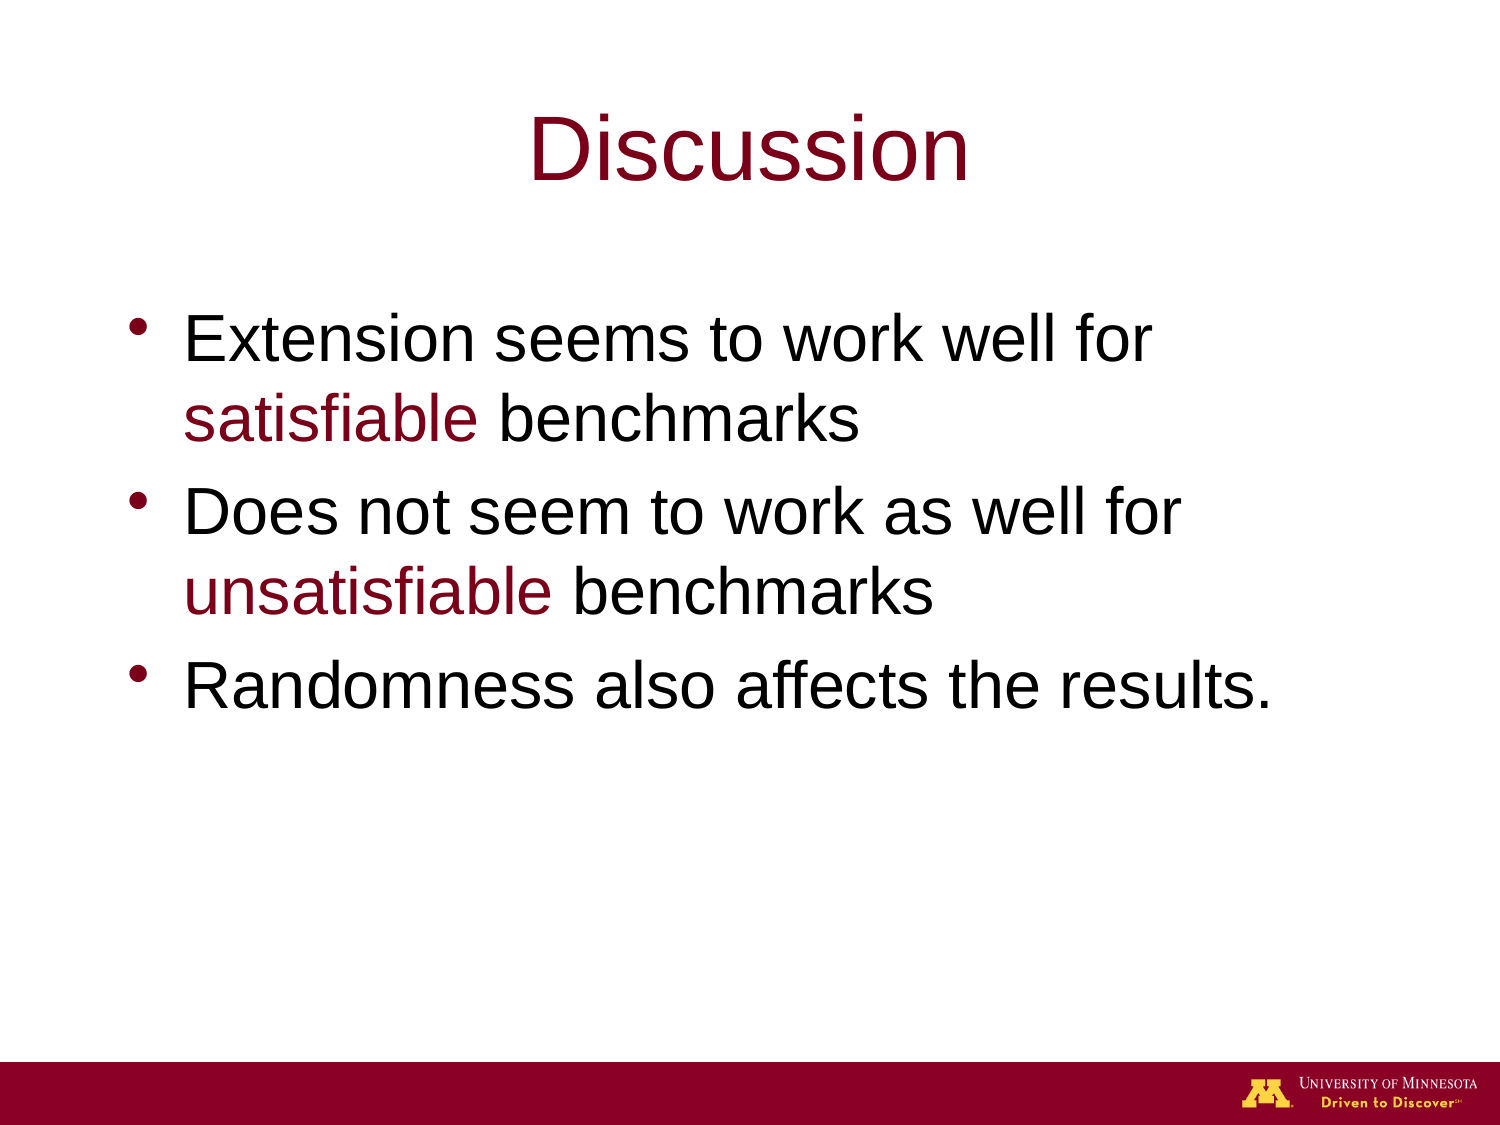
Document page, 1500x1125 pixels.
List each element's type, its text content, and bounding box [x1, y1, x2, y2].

title Discussion [112, 49, 1388, 238]
list Extension seems to work well for satisfiable benchmarks Does not seem to work as well for unsatisfiable benchmarks Randomness also affects the results. [112, 287, 1388, 938]
picture [0, 1062, 1500, 1125]
